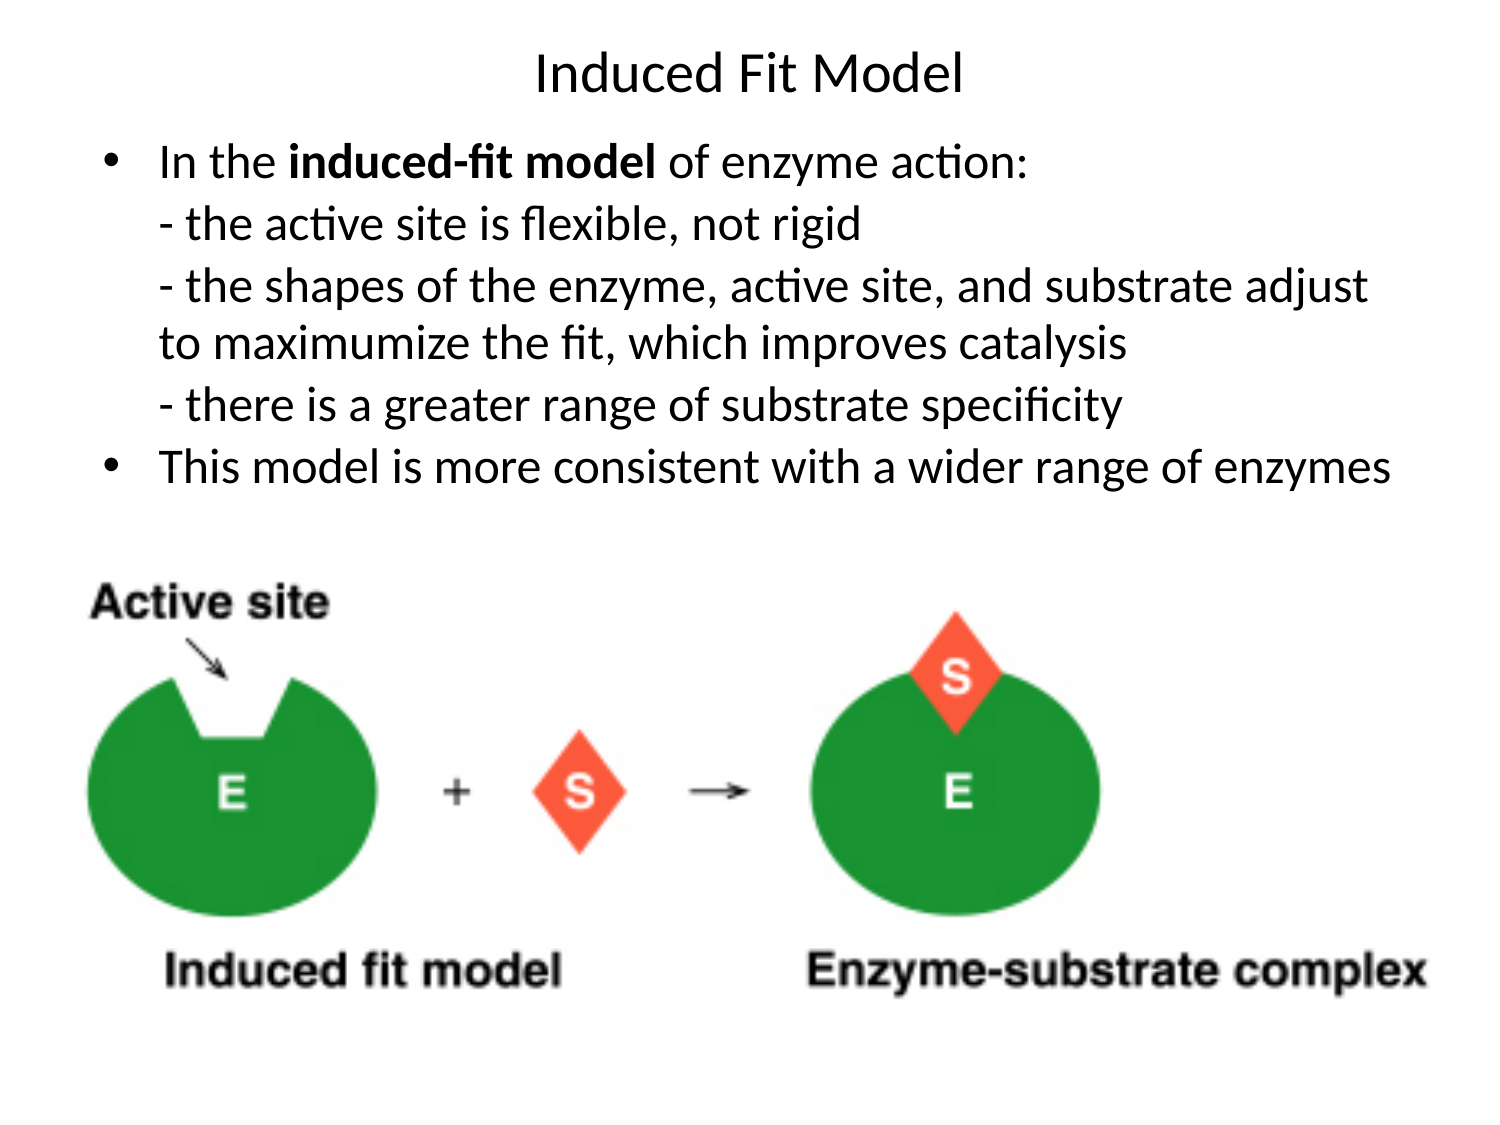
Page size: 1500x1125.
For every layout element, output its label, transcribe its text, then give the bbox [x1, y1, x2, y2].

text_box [49, 574, 1451, 1033]
title Induced Fit Model [112, 24, 1388, 113]
list In the induced-fit model of enzyme action: - the active site is flexible, not rigid - the shapes of the enzyme, active site, and substrate adjust to maximumize the fit, which improves catalysis - there is a greater range of substrate specificity This model is more consistent with a wider range of enzymes [87, 125, 1425, 538]
